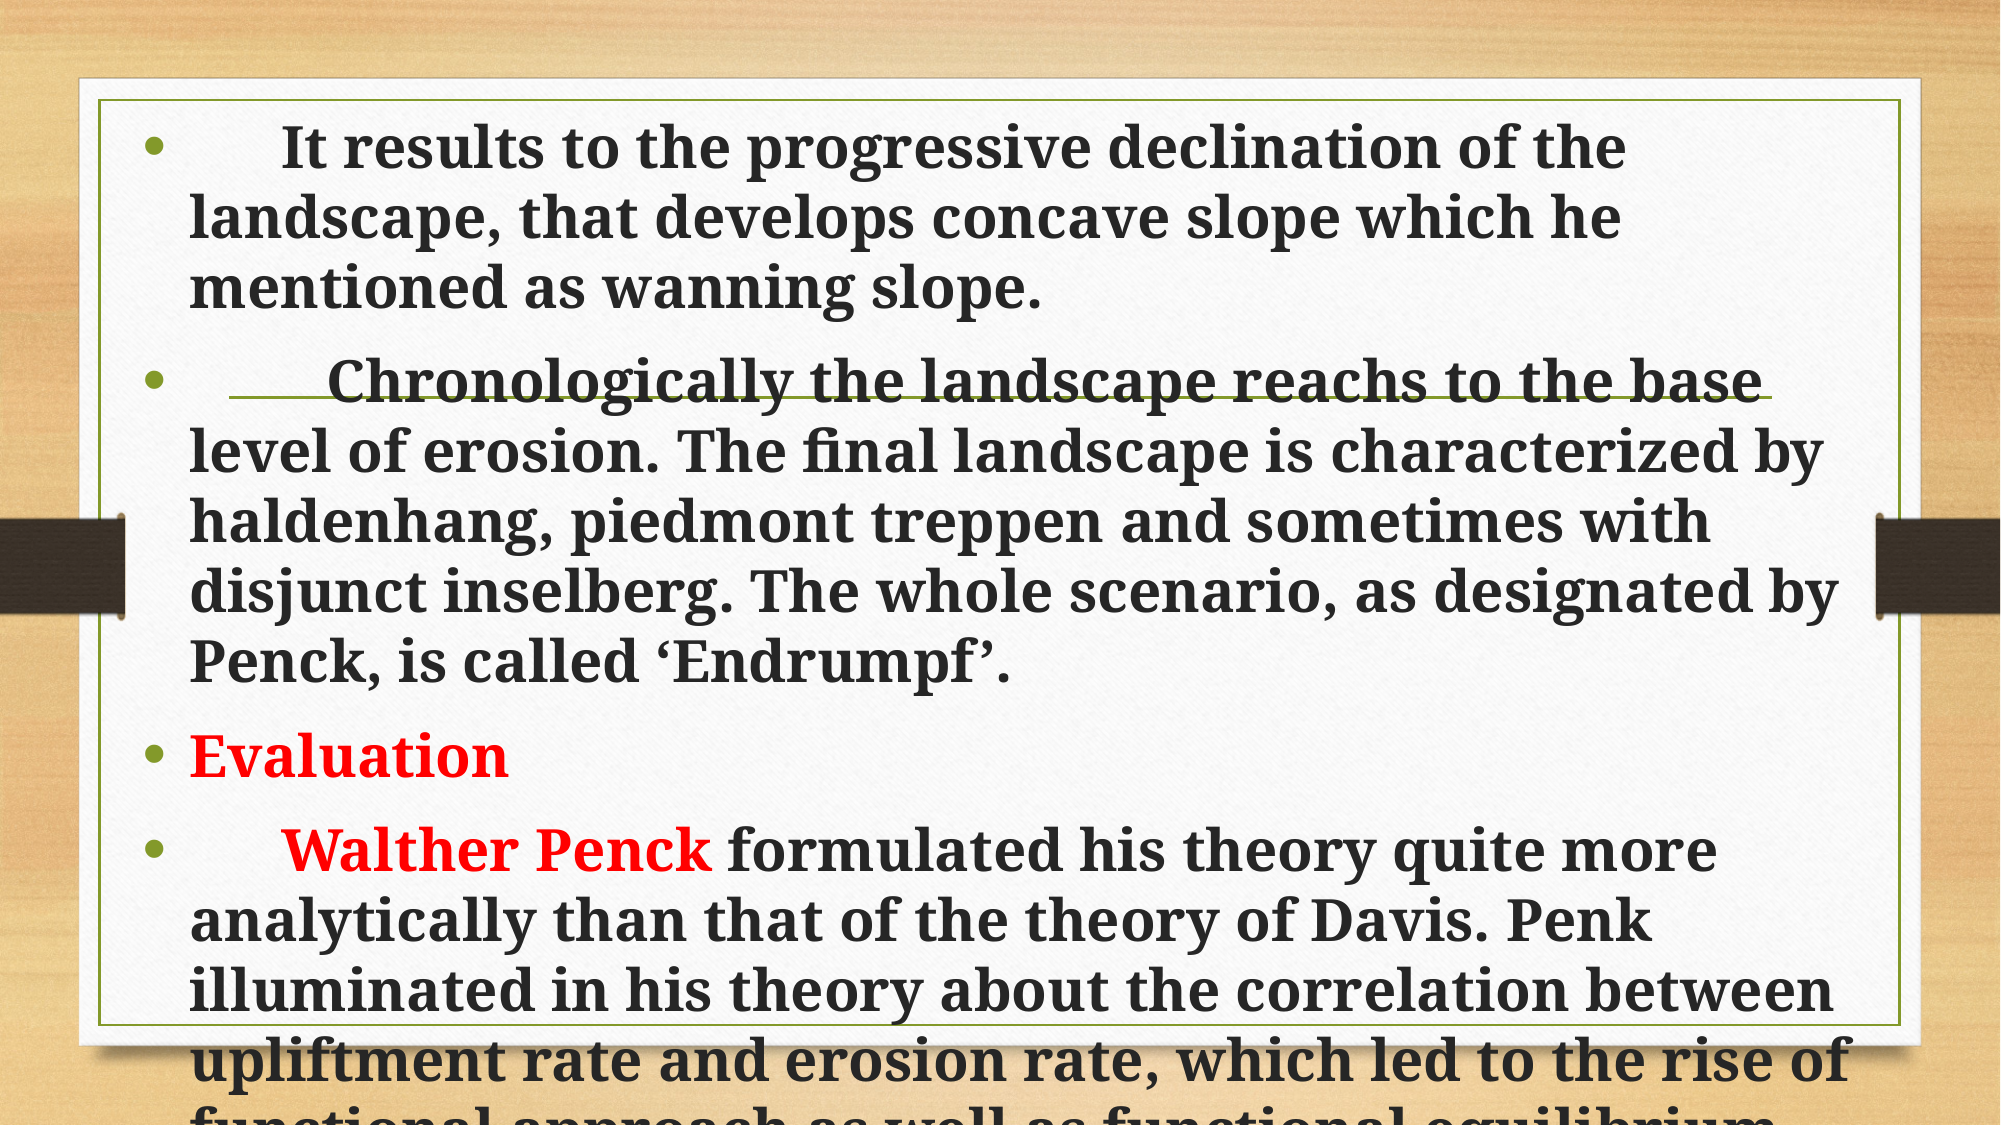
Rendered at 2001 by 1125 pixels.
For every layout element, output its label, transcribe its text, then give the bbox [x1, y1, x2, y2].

picture [0, 0, 2001, 1125]
list It results to the progressive declination of the landscape, that develops concave slope which he mentioned as wanning slope. Chronologically the landscape reachs to the base level of erosion. The final landscape is characterized by haldenhang, piedmont treppen and sometimes with disjunct inselberg. The whole scenario, as designated by Penck, is called ‘Endrumpf’. Evaluation Walther Penck formulated his theory quite more analytically than that of the theory of Davis. Penk illuminated in his theory about the correlation between upliftment rate and erosion rate, which led to the rise of functional approach as well as functional equilibrium theories. [127, 102, 1892, 1029]
